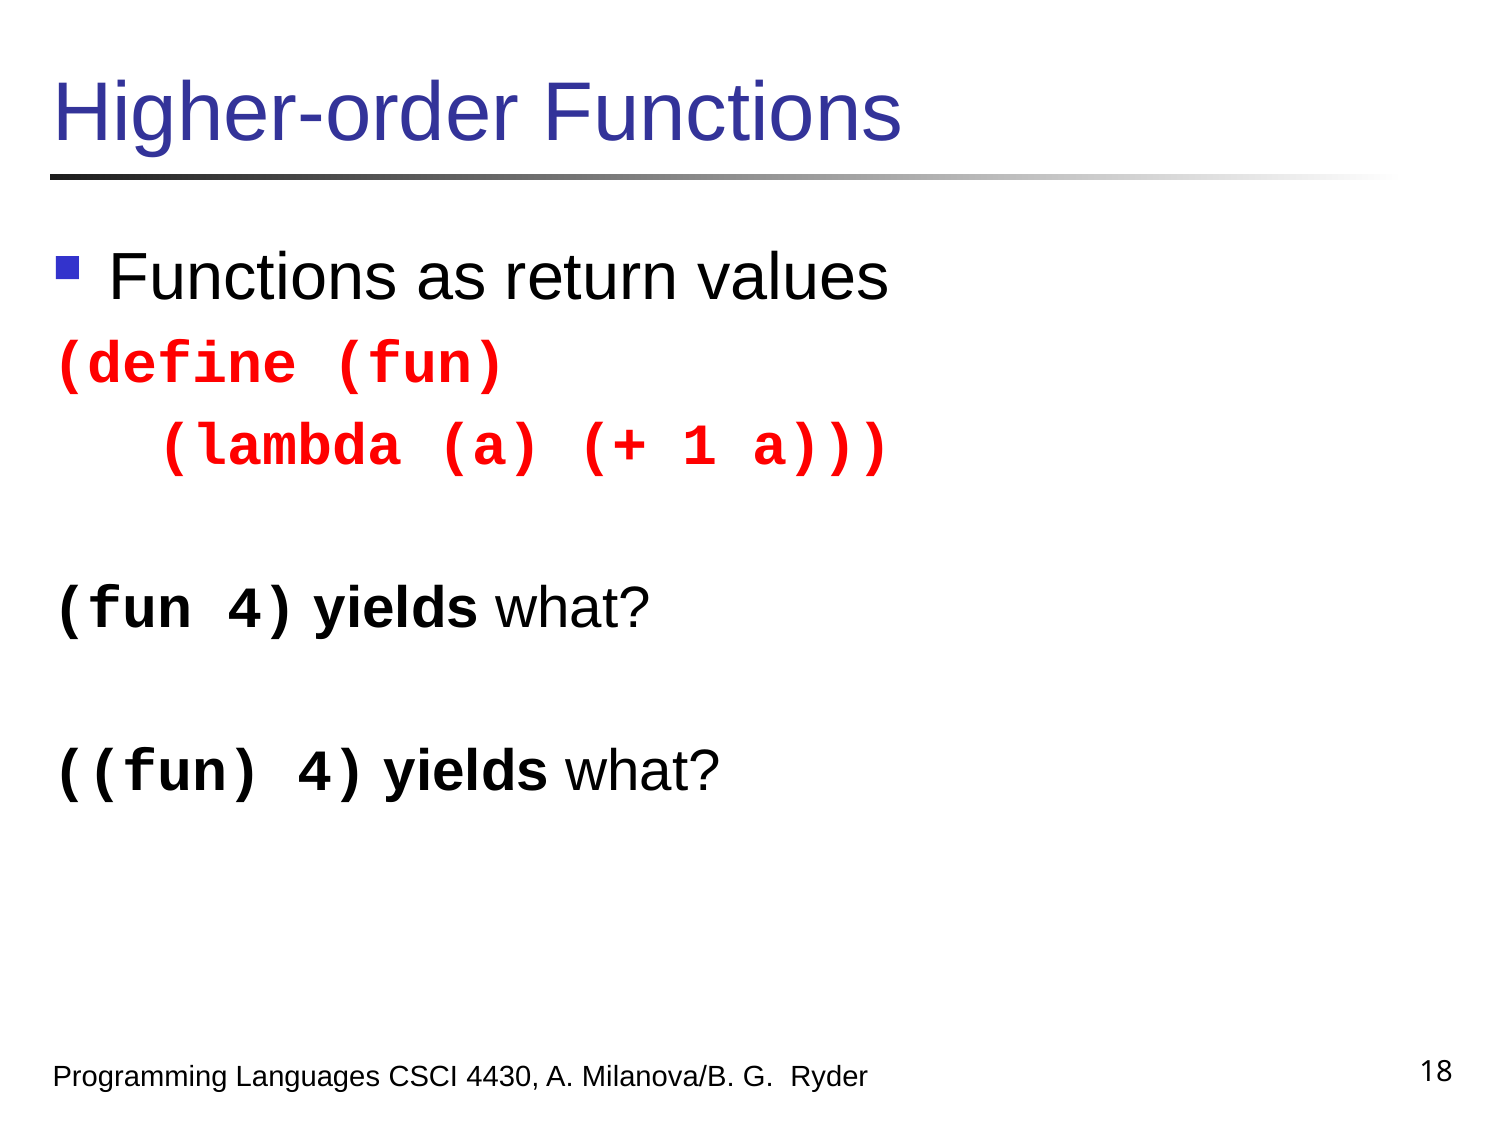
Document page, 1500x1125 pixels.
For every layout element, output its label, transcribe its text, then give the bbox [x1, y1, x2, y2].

title Higher-order Functions [37, 0, 1466, 165]
list Functions as return values (define (fun) (lambda (a) (+ 1 a))) (fun 4) yields what? ((fun) 4) yields what? [37, 224, 1469, 1013]
slide_number 18 [1154, 1023, 1468, 1100]
footer Programming Languages CSCI 4430, A. Milanova/B. G. Ryder [37, 1024, 913, 1101]
